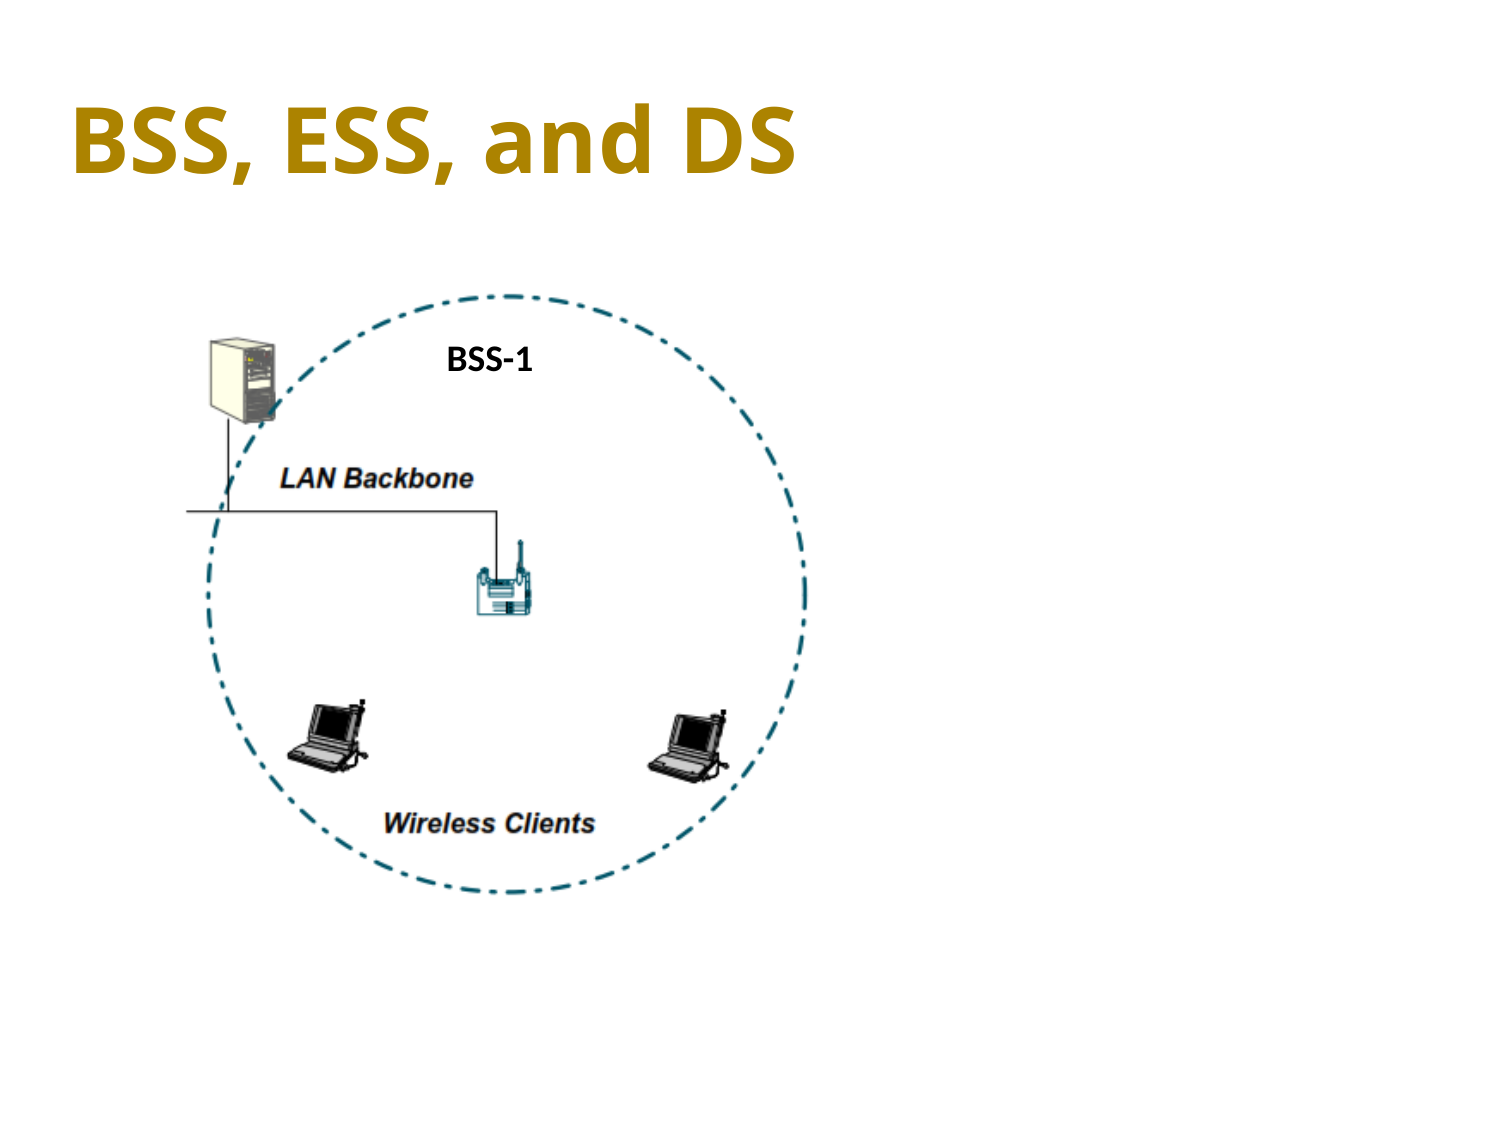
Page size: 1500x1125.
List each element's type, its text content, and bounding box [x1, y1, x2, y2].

title BSS, ESS, and DS [53, 42, 1247, 232]
picture [135, 266, 845, 922]
